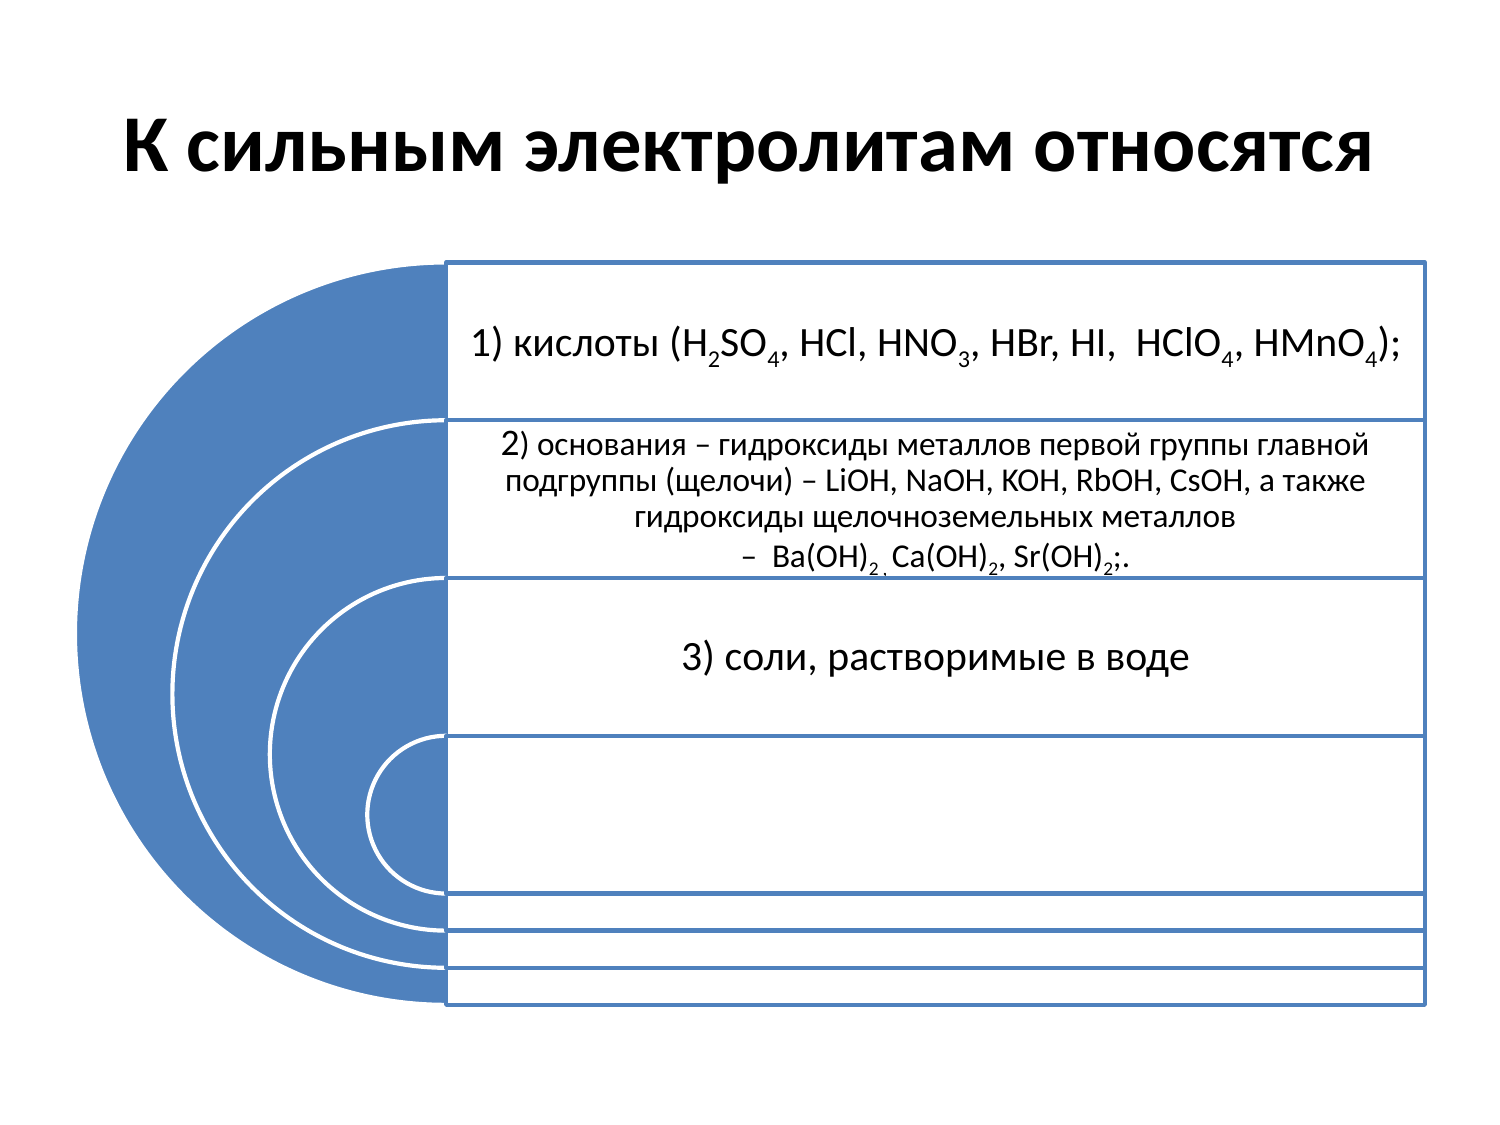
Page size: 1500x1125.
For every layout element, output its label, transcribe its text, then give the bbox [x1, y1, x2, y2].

title К сильным электролитам относятся [75, 45, 1425, 233]
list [74, 262, 1426, 1006]
